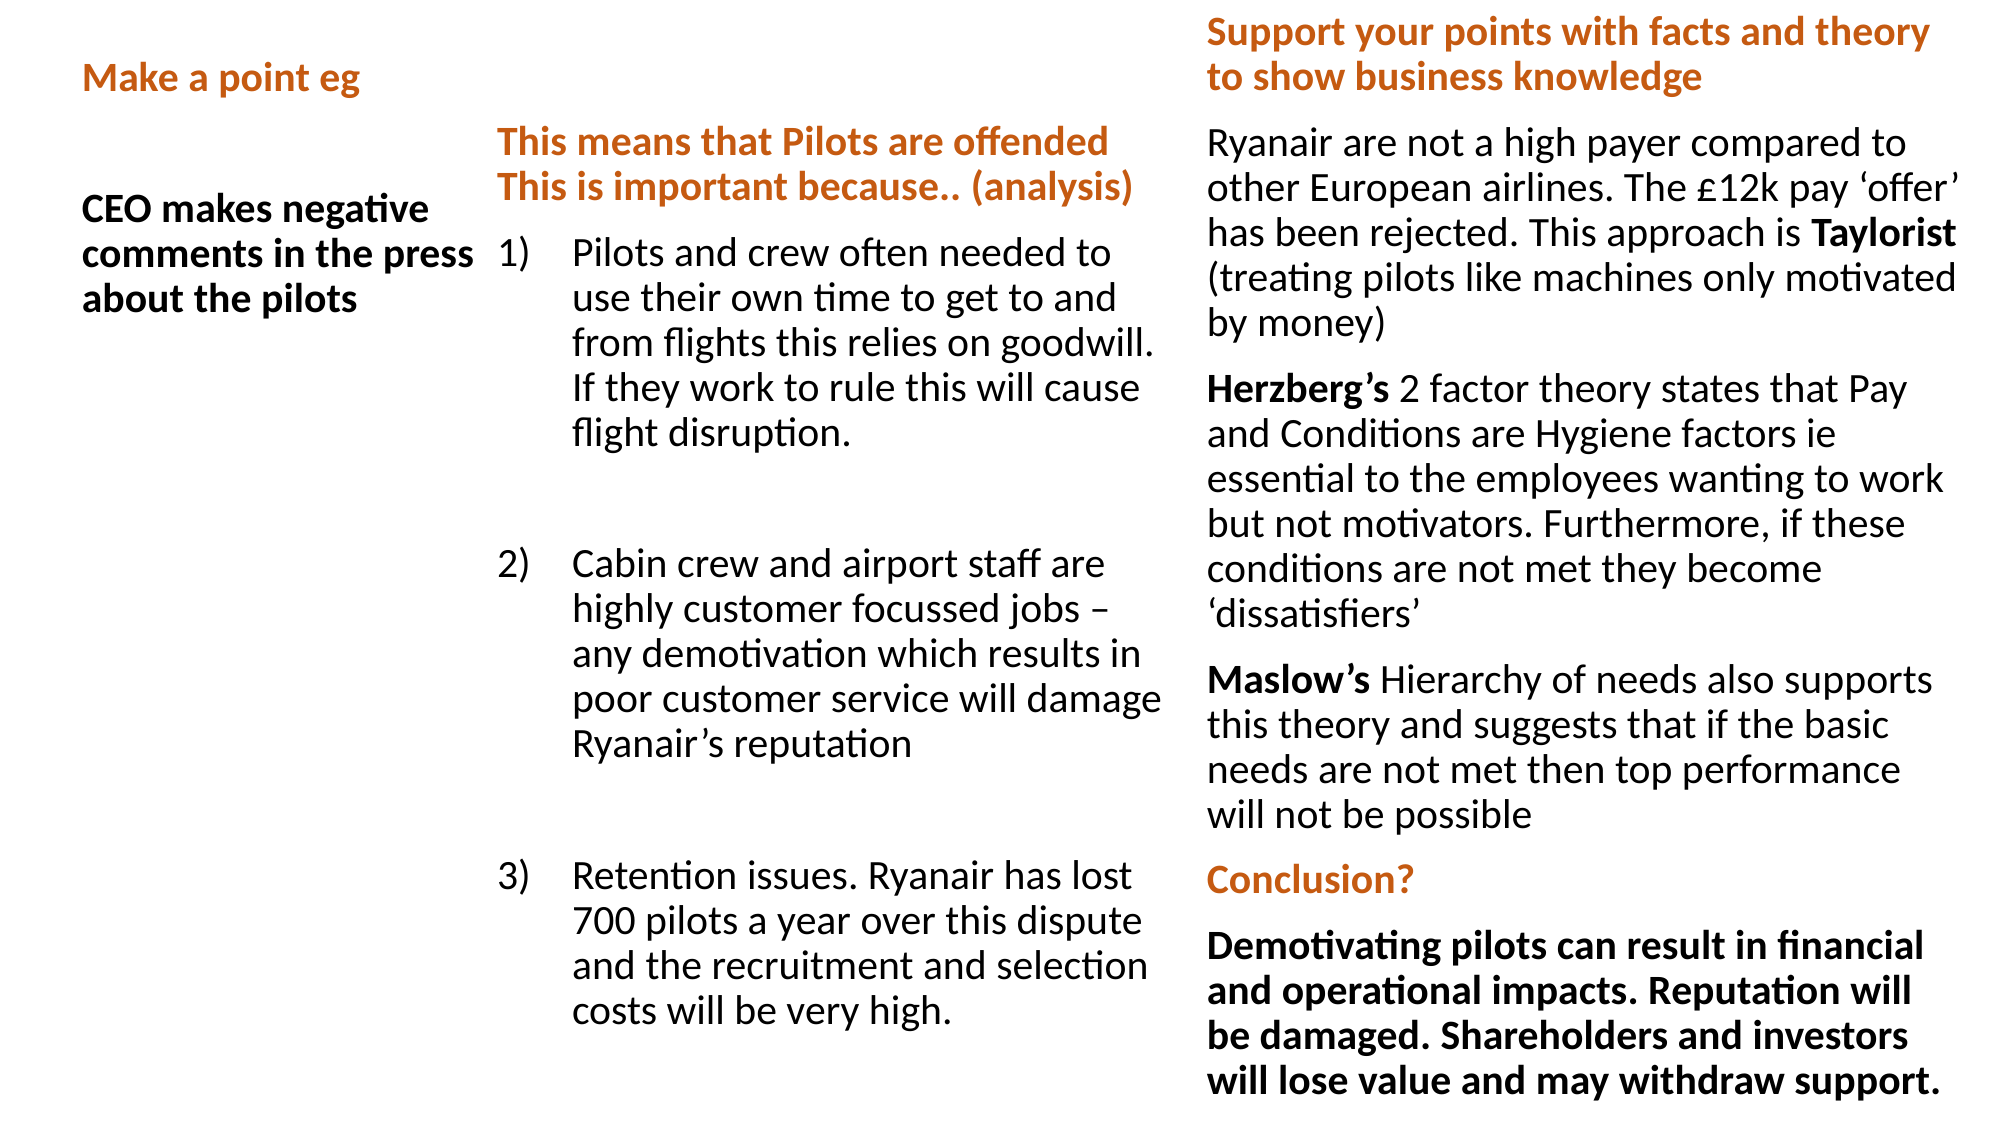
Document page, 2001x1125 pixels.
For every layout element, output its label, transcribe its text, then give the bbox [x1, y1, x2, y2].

text_box Support your points with facts and theory to show business knowledge Ryanair are not a high payer compared to other European airlines. The £12k pay ‘offer’ has been rejected. This approach is Taylorist (treating pilots like machines only motivated by money) Herzberg’s 2 factor theory states that Pay and Conditions are Hygiene factors ie essential to the employees wanting to work but not motivators. Furthermore, if these conditions are not met they become ‘dissatisfiers’ Maslow’s Hierarchy of needs also supports this theory and suggests that if the basic needs are not met then top performance will not be possible Conclusion? Demotivating pilots can result in financial and operational impacts. Reputation will be damaged. Shareholders and investors will lose value and may withdraw support. [1191, 2, 1979, 716]
text_box This means that Pilots are offended This is important because.. (analysis) Pilots and crew often needed to use their own time to get to and from flights this relies on goodwill. If they work to rule this will cause flight disruption. Cabin crew and airport staff are highly customer focussed jobs – any demotivation which results in poor customer service will damage Ryanair’s reputation Retention issues. Ryanair has lost 700 pilots a year over this dispute and the recruitment and selection costs will be very high. [482, 111, 1192, 826]
list Make a point eg CEO makes negative comments in the press about the pilots [66, 47, 531, 1067]
